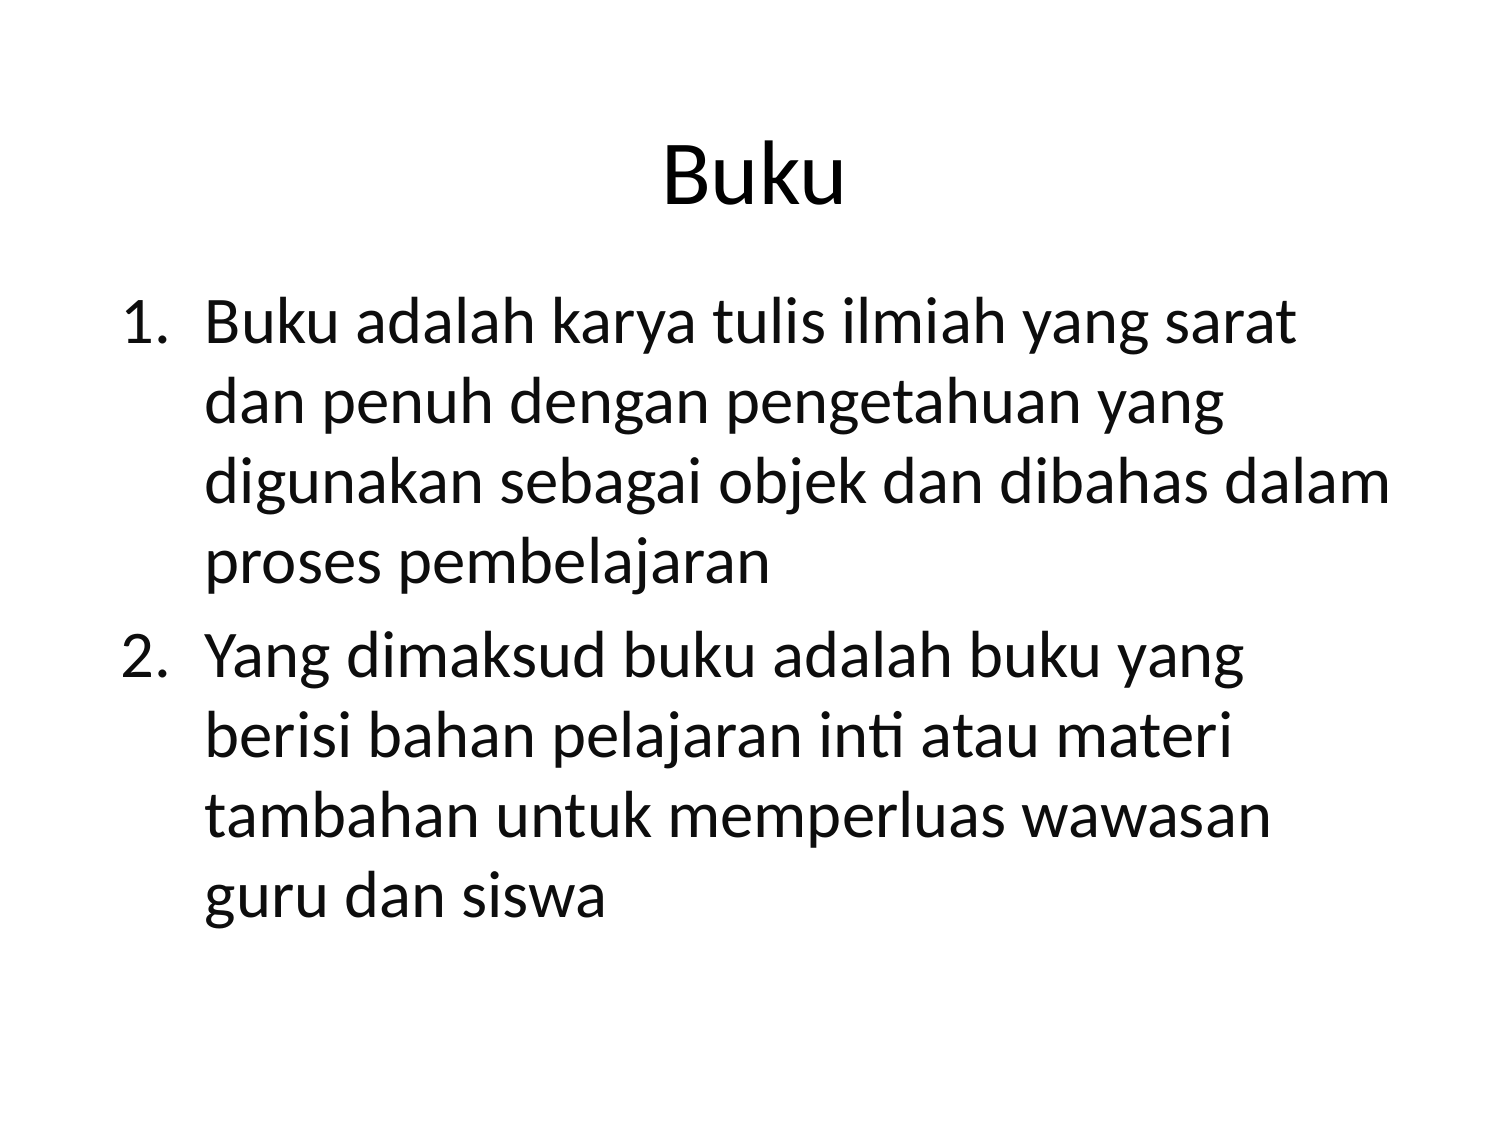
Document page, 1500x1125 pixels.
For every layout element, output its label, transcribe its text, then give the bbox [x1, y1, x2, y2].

title Buku [117, 46, 1393, 269]
subtitle Buku adalah karya tulis ilmiah yang sarat dan penuh dengan pengetahuan yang digunakan sebagai objek dan dibahas dalam proses pembelajaran Yang dimaksud buku adalah buku yang berisi bahan pelajaran inti atau materi tambahan untuk memperluas wawasan guru dan siswa [105, 269, 1418, 1067]
